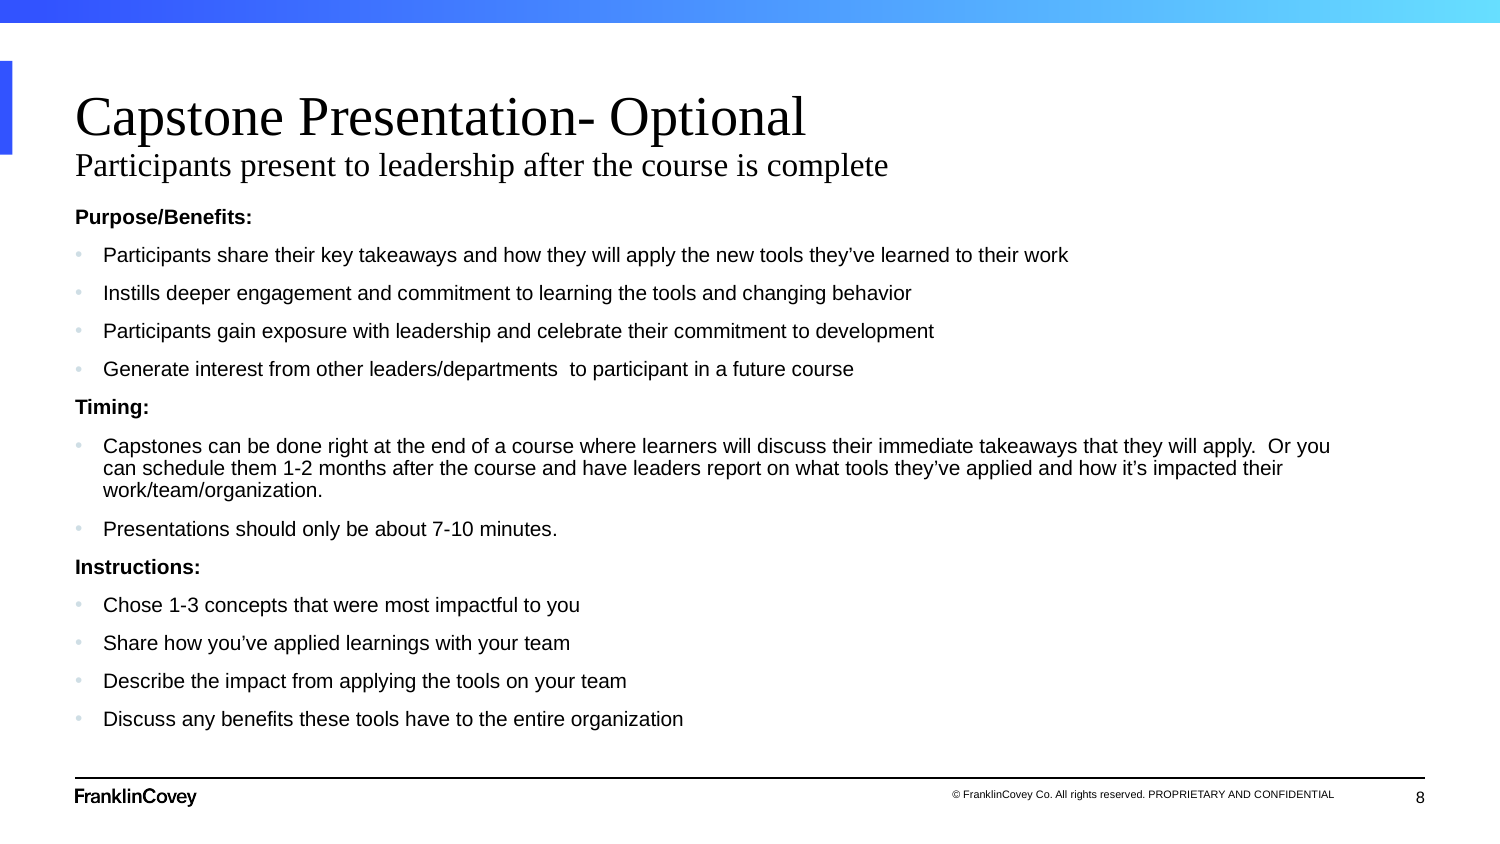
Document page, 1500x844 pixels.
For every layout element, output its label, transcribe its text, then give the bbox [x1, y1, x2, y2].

list Purpose/Benefits: Participants share their key takeaways and how they will apply the new tools they’ve learned to their work Instills deeper engagement and commitment to learning the tools and changing behavior Participants gain exposure with leadership and celebrate their commitment to development Generate interest from other leaders/departments to participant in a future course Timing: Capstones can be done right at the end of a course where learners will discuss their immediate takeaways that they will apply. Or you can schedule them 1-2 months after the course and have leaders report on what tools they’ve applied and how it’s impacted their work/team/organization. Presentations should only be about 7-10 minutes. Instructions: Chose 1-3 concepts that were most impactful to you Share how you’ve applied learnings with your team Describe the impact from applying the tools on your team Discuss any benefits these tools have to the entire organization [75, 222, 1368, 810]
title Capstone Presentation- Optional Participants present to leadership after the course is complete [75, 87, 1425, 222]
slide_number 8 [1368, 787, 1426, 833]
